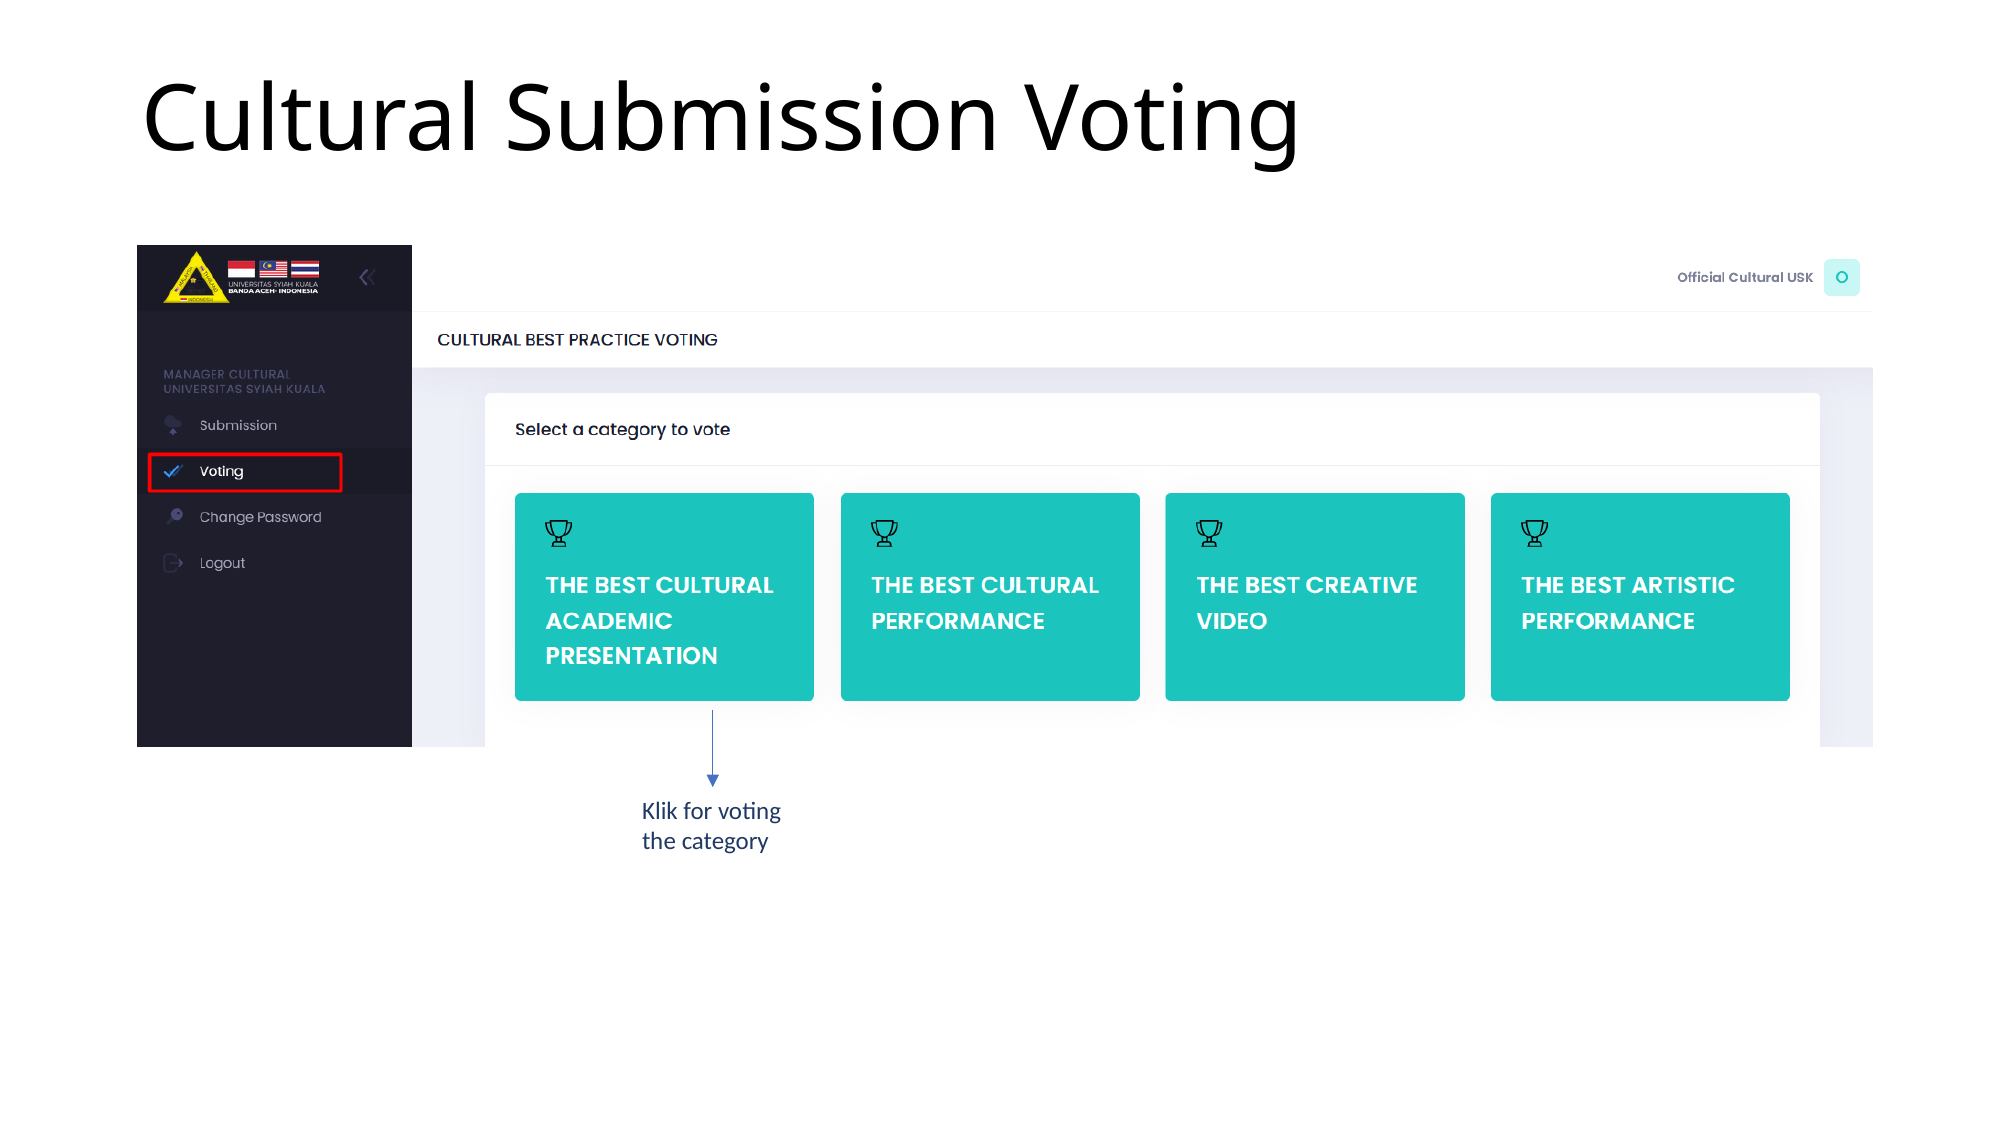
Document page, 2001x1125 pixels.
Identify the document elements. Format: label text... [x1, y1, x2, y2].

text_box Cultural Submission Voting [127, 64, 1853, 282]
text_box Klik for voting the category [627, 787, 799, 862]
picture [137, 245, 1873, 747]
